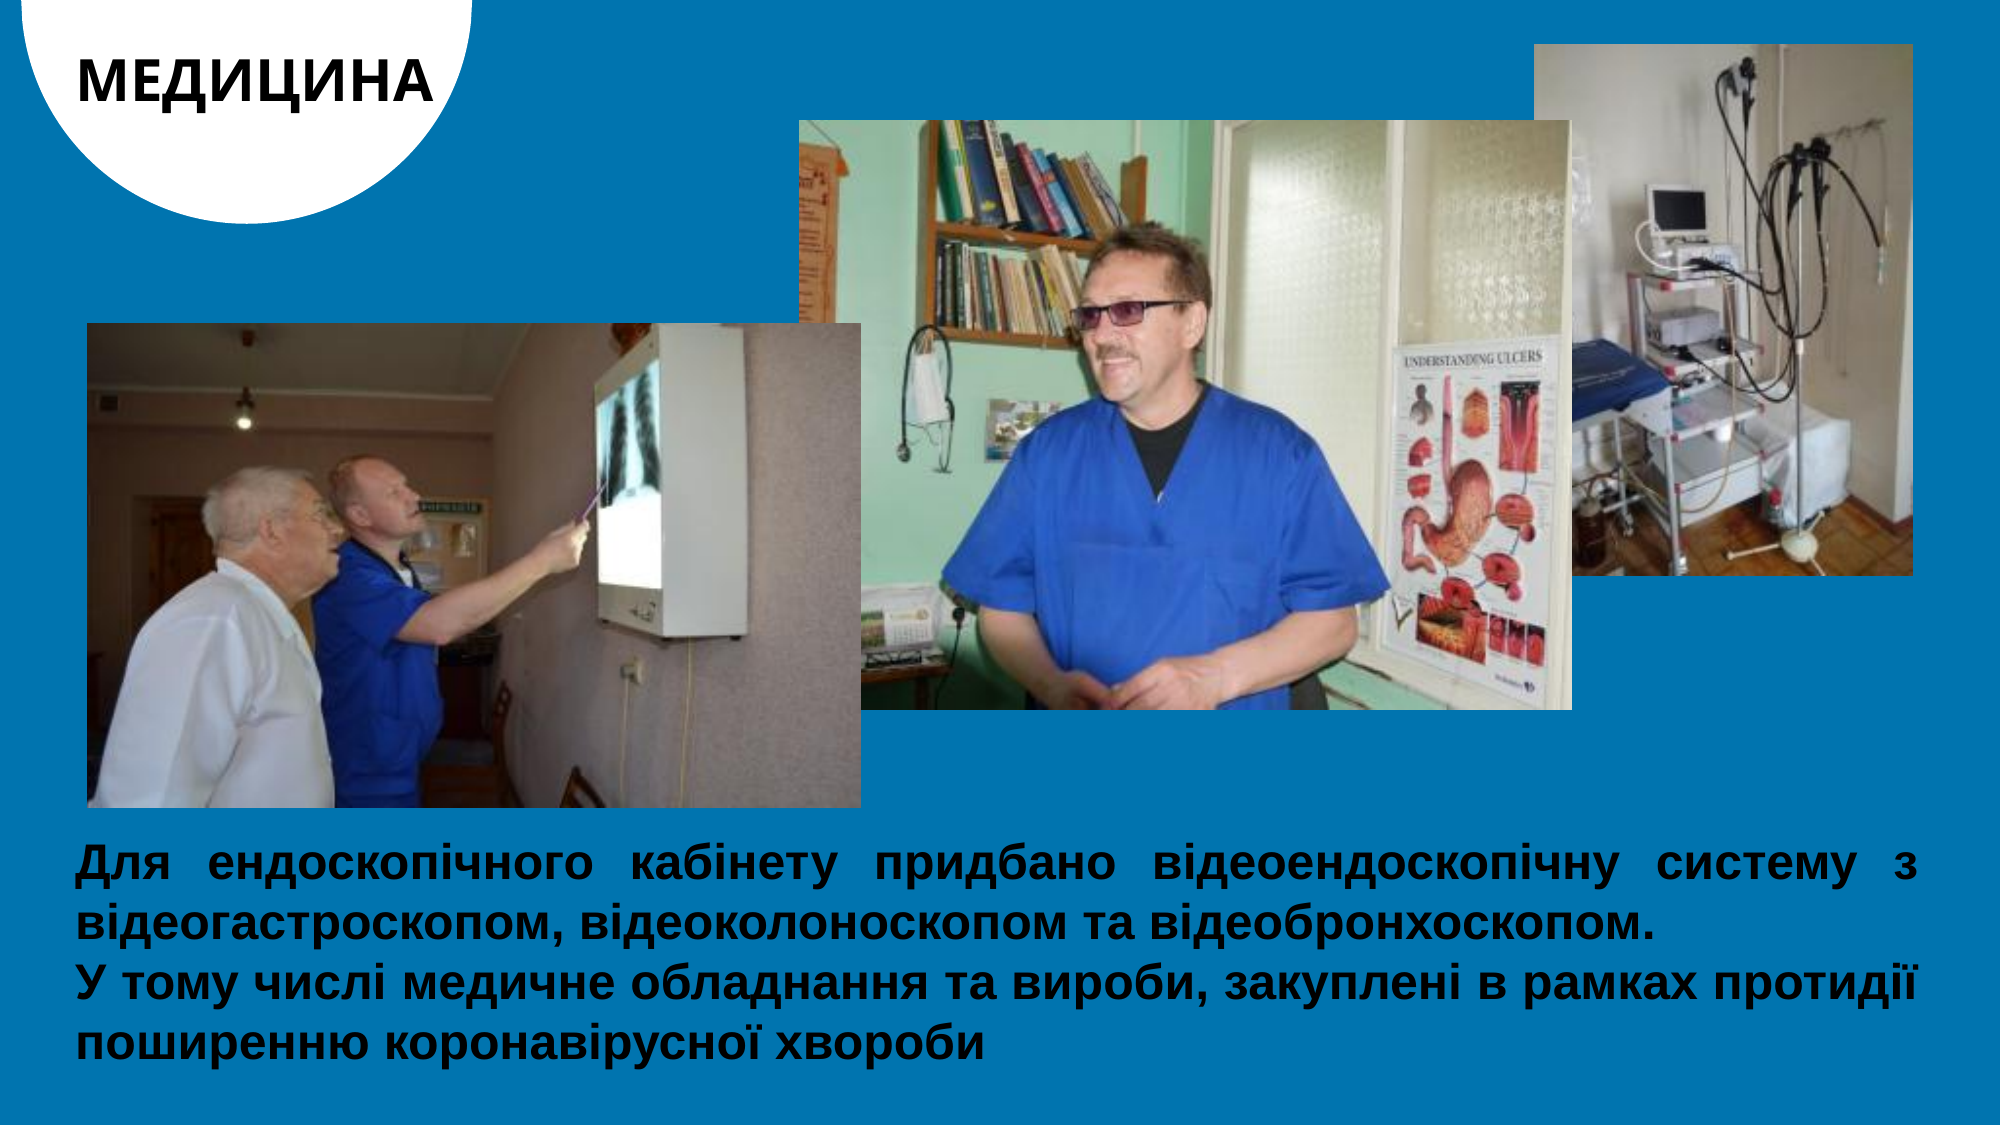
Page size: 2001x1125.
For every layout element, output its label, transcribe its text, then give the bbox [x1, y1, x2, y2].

picture [88, 45, 1912, 807]
text_box МЕДИЦИНА [60, 35, 422, 121]
text_box Для ендоскопічного кабінету придбано відеоендоскопічну систему з відеогастроскопом, відеоколоноскопом та відеобронхоскопом. У тому числі медичне обладнання та вироби, закуплені в рамках протидії поширенню коронавірусної хвороби [60, 822, 1934, 1082]
